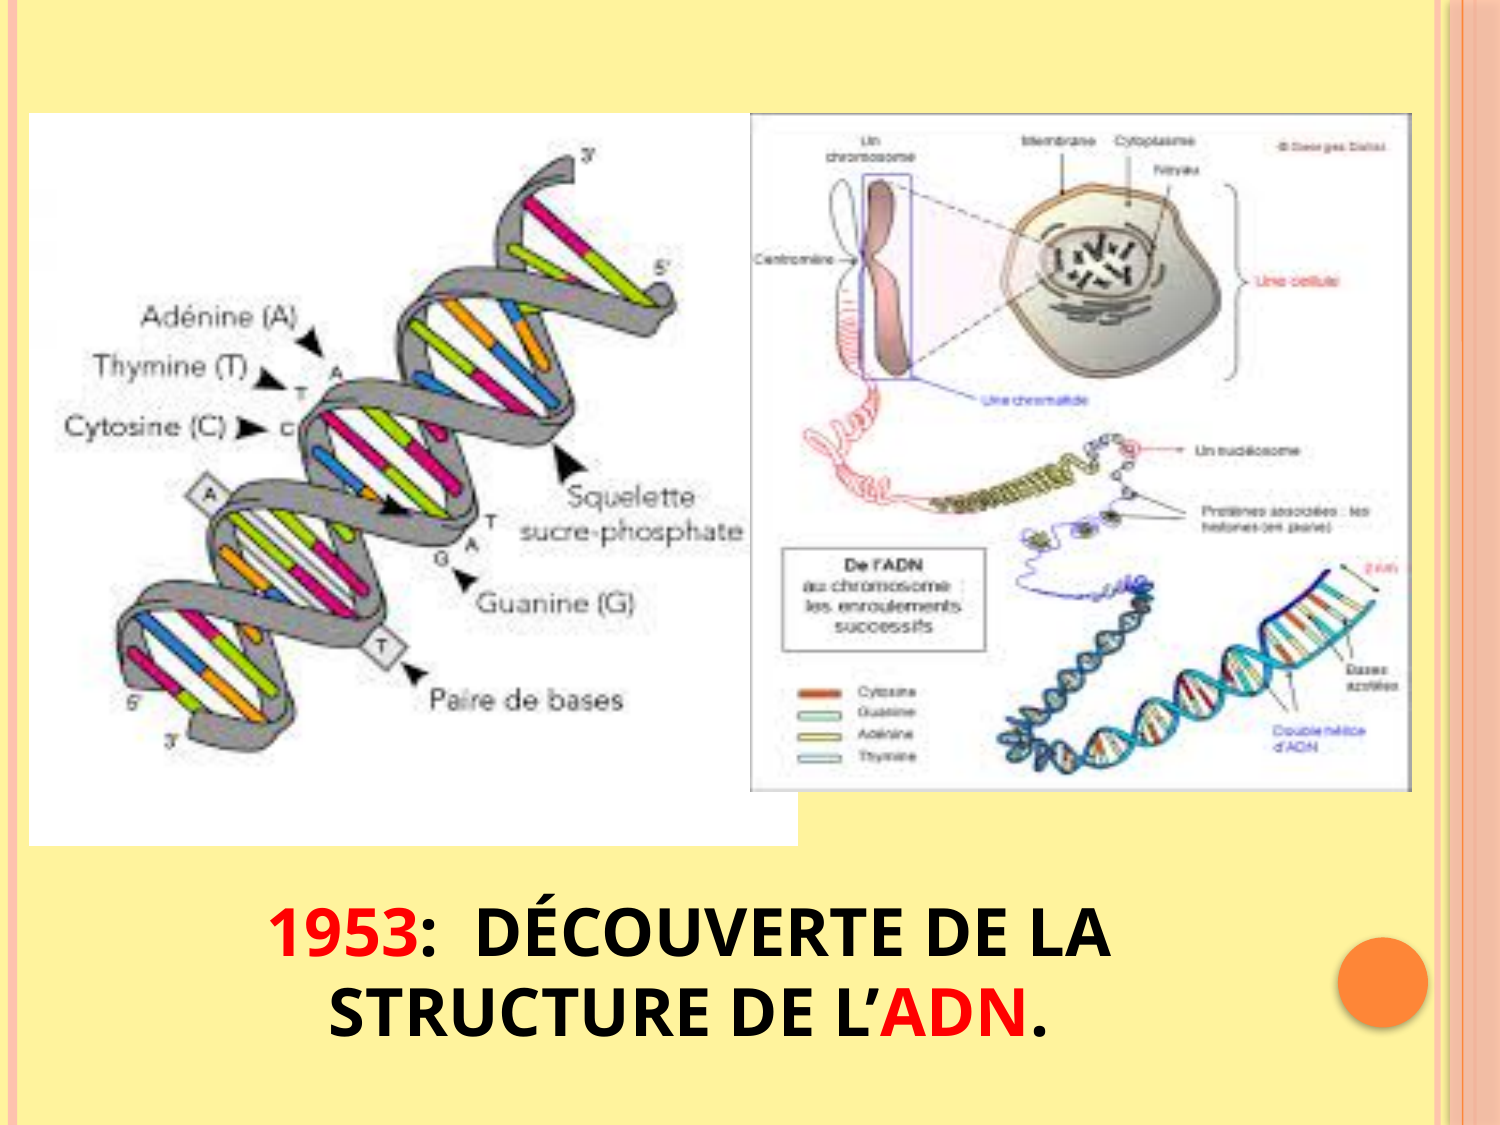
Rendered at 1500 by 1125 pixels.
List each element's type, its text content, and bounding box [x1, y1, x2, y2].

picture [28, 113, 1412, 847]
title 1953: Découverte de la structure de l’ADN. [76, 881, 1302, 1058]
